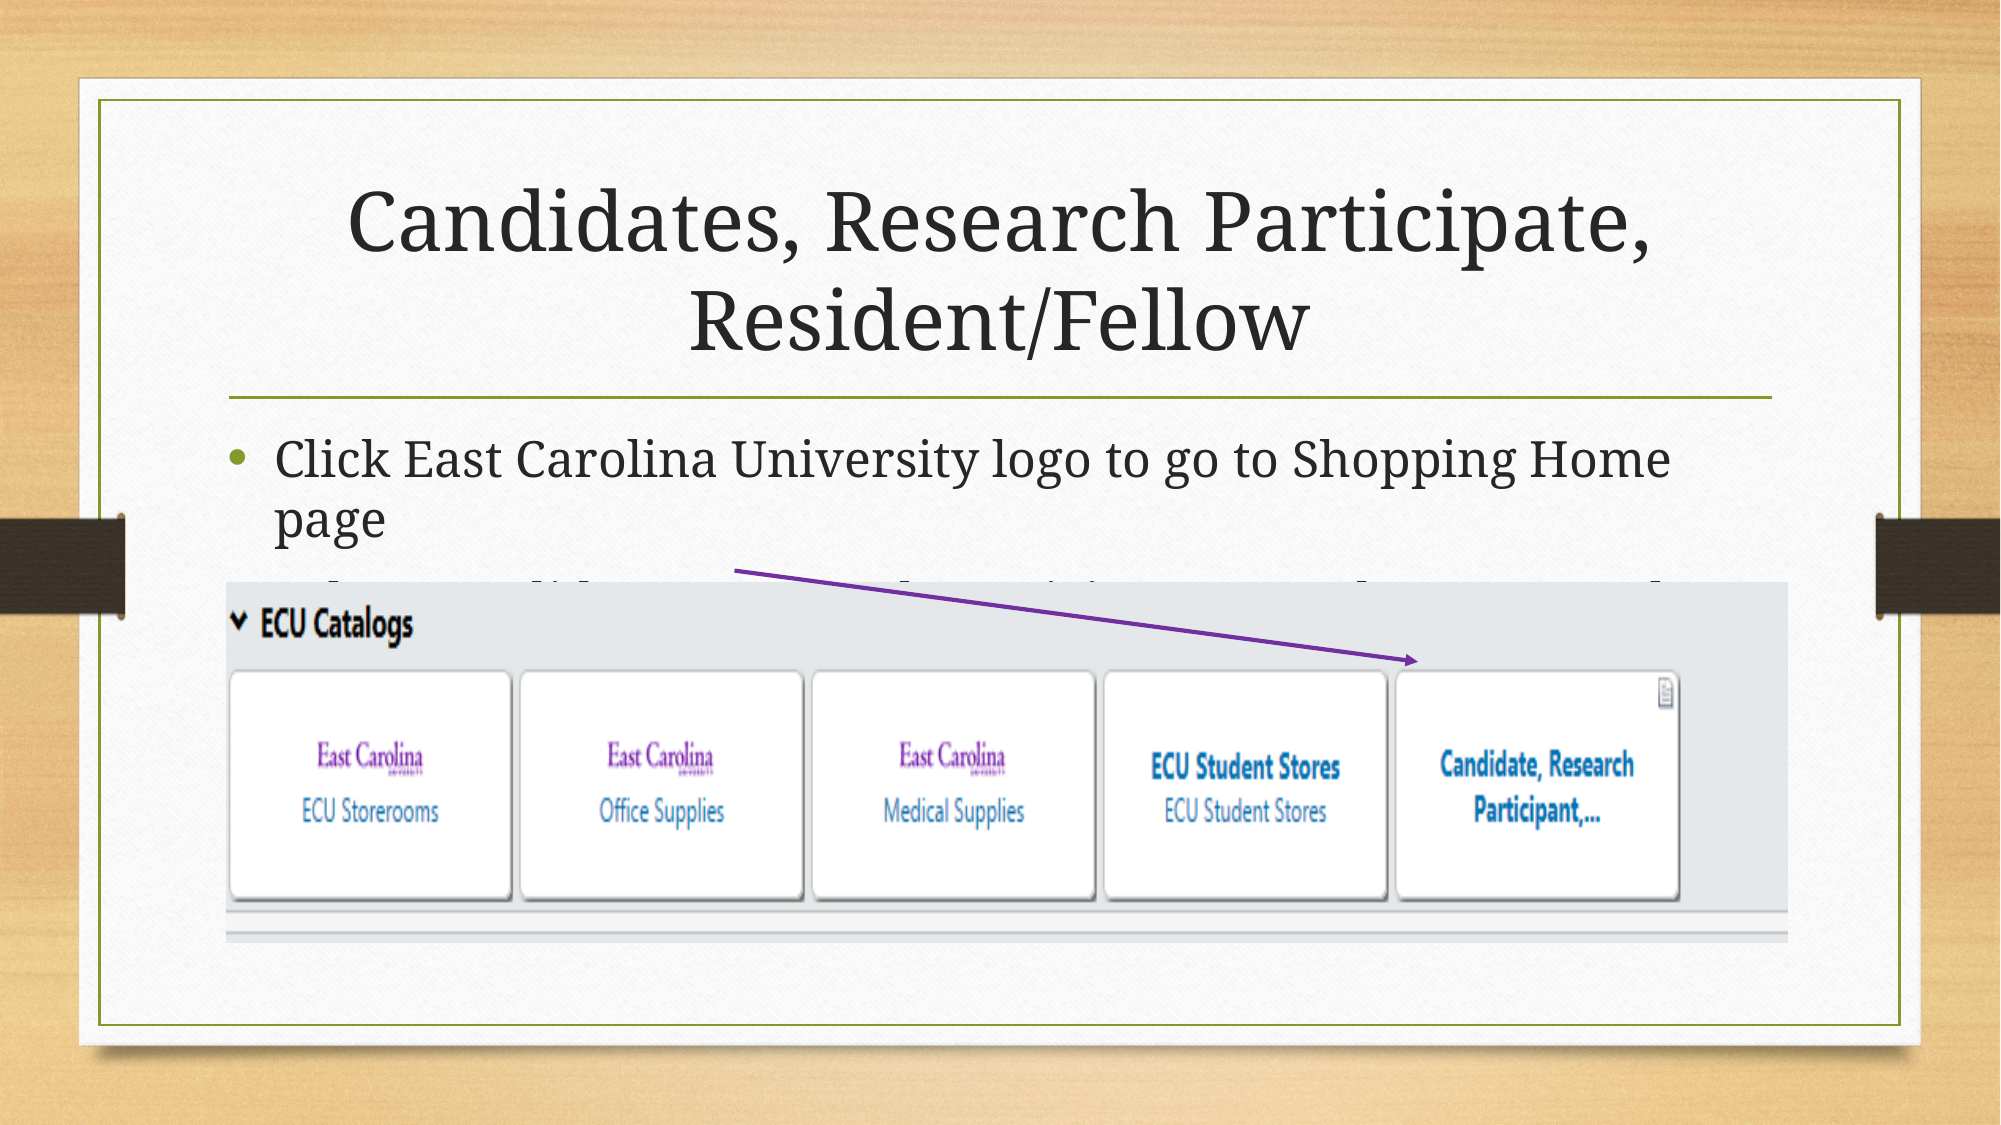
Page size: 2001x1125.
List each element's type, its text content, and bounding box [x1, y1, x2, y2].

title Candidates, Research Participate, Resident/Fellow [212, 161, 1788, 375]
picture [0, 0, 2001, 1125]
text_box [734, 570, 1419, 663]
list Click East Carolina University logo to go to Shopping Home page Select Candidates, Research Participants…Under ECU Catalog section. [212, 419, 1788, 964]
